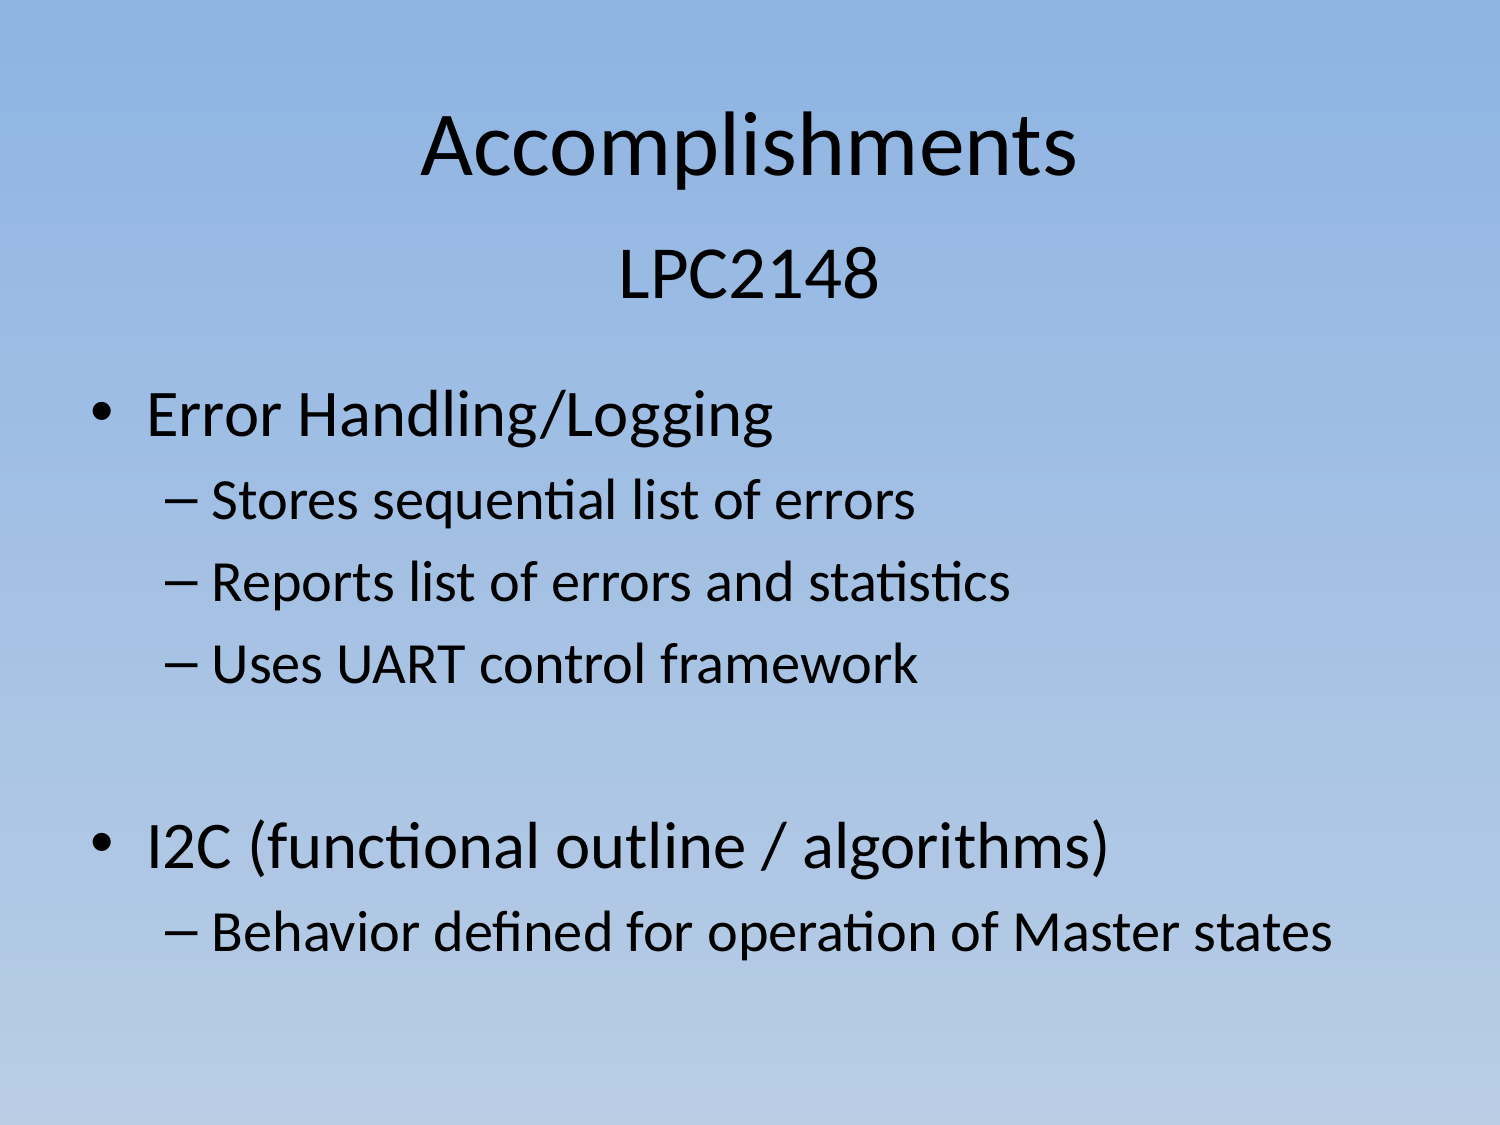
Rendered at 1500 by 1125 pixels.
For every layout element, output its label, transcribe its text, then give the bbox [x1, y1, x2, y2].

list Error Handling/Logging Stores sequential list of errors Reports list of errors and statistics Uses UART control framework I2C (functional outline / algorithms) Behavior defined for operation of Master states [75, 363, 1425, 1075]
title Accomplishments [75, 45, 1425, 174]
text_box LPC2148 [74, 174, 1425, 363]
